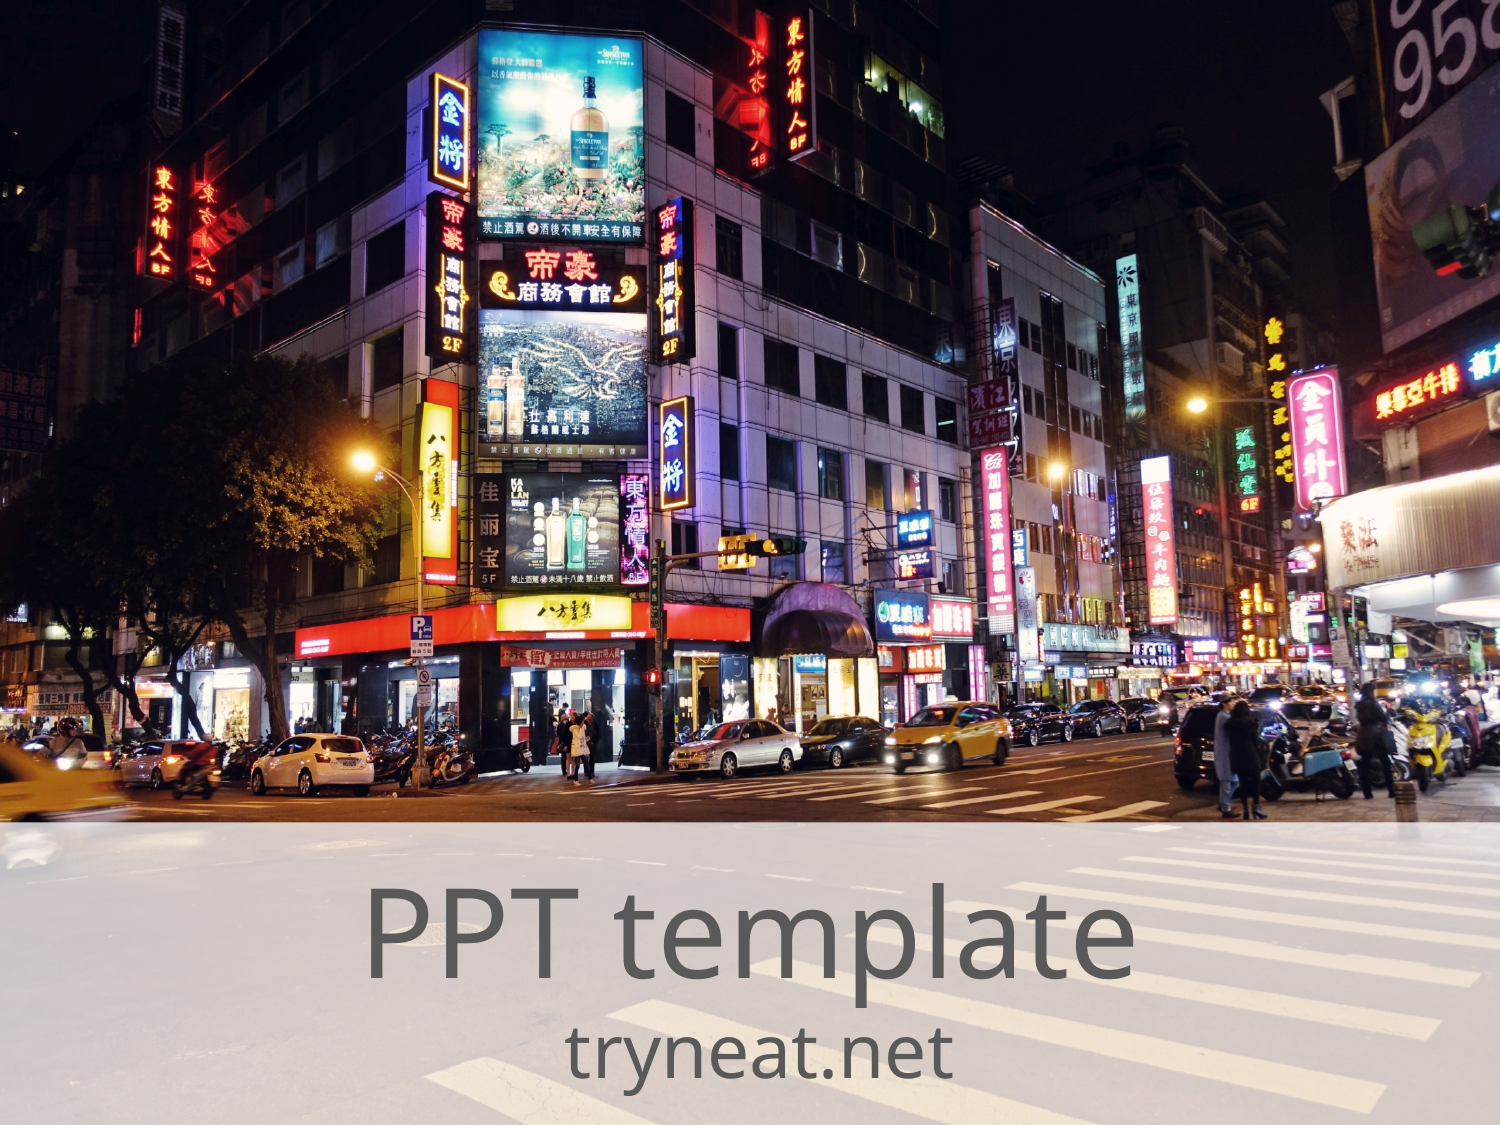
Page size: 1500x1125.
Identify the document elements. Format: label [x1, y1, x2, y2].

text_box [0, 0, 1500, 1125]
